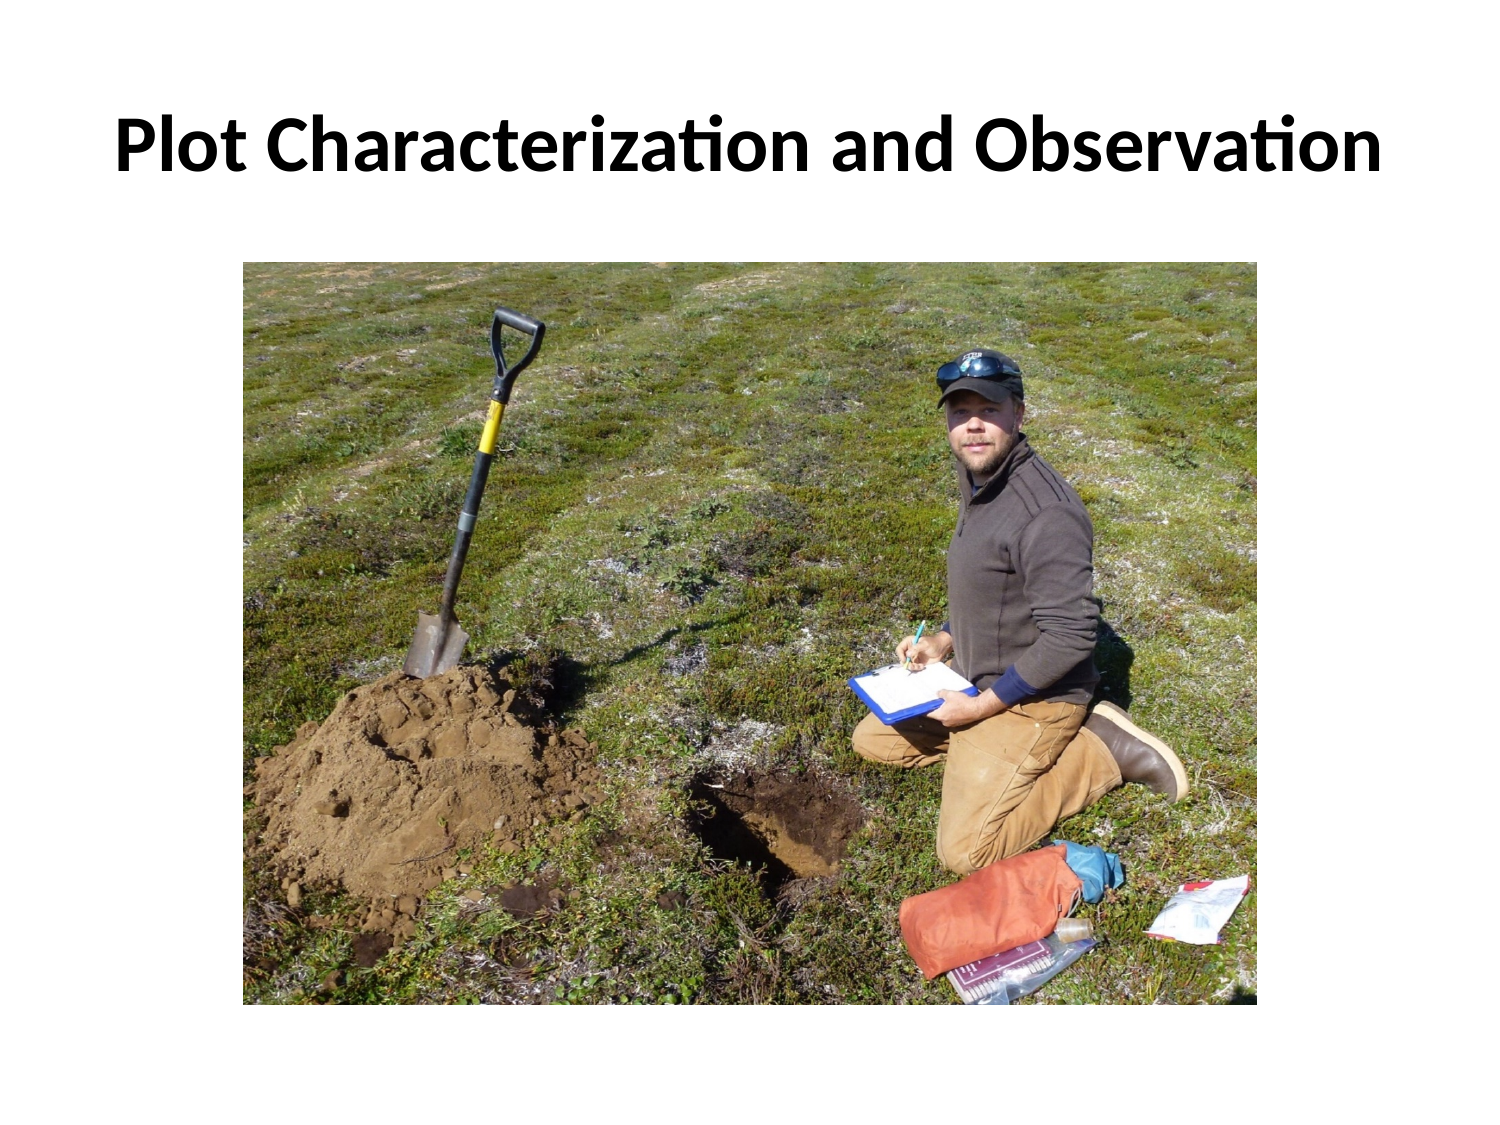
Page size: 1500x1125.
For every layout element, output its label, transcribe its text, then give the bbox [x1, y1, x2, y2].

title Plot Characterization and Observation [75, 45, 1425, 233]
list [243, 262, 1257, 1006]
